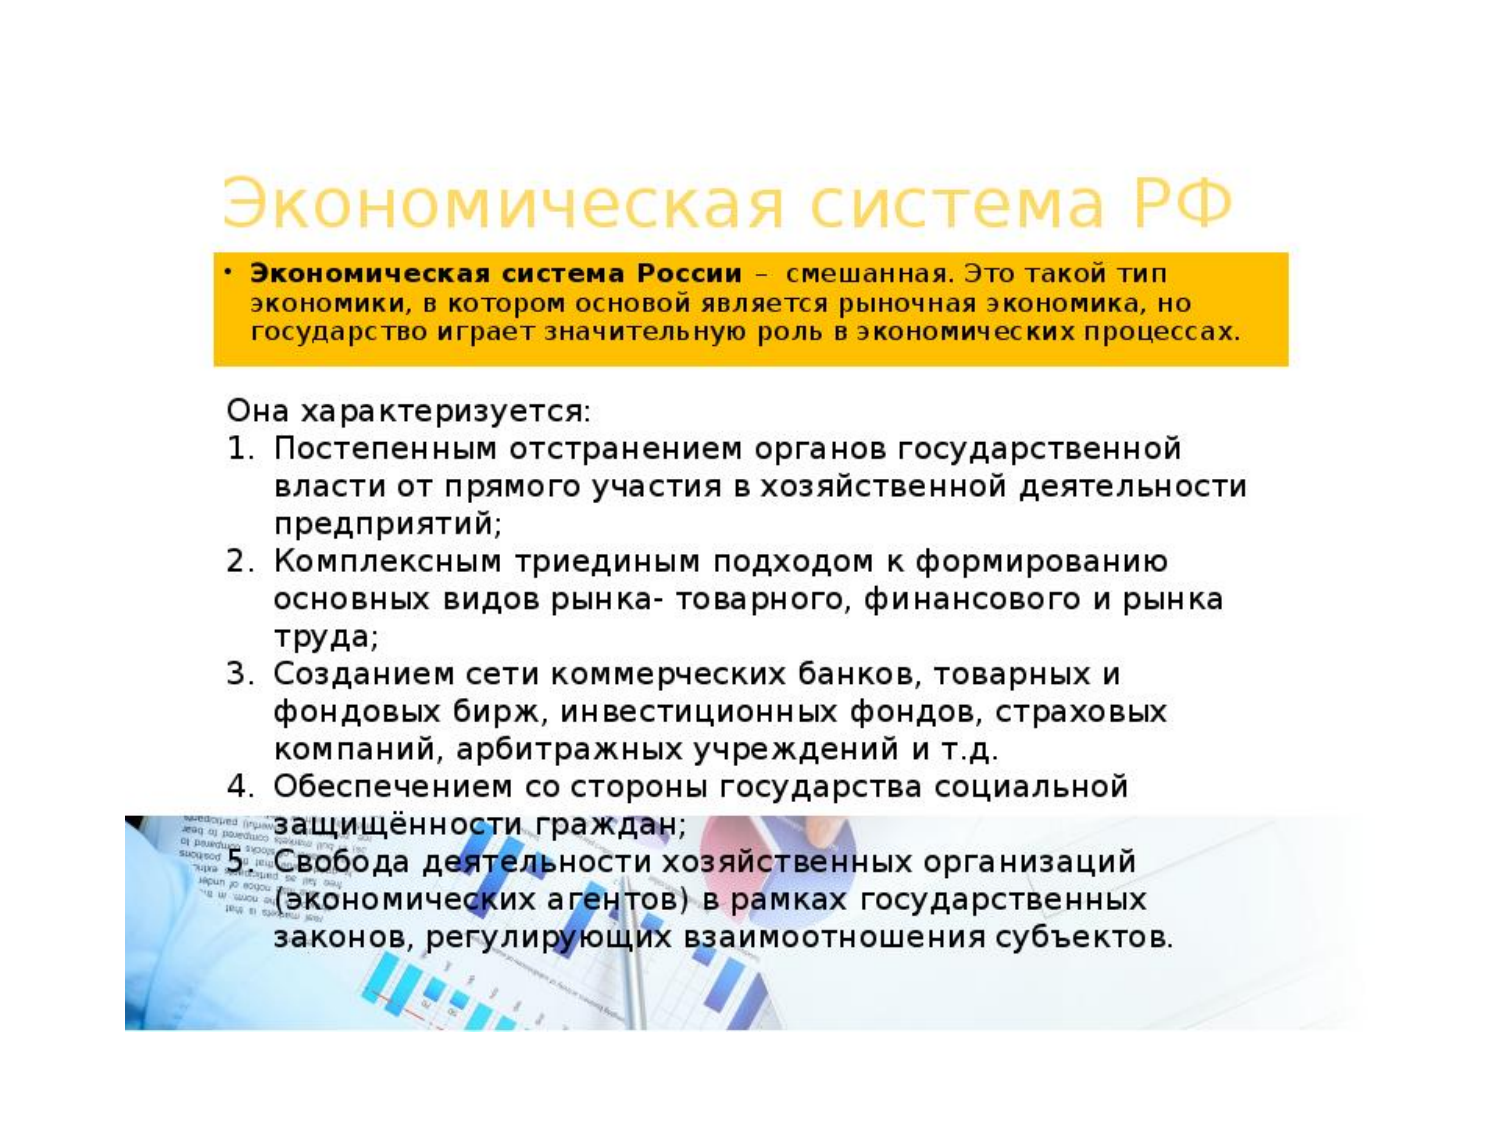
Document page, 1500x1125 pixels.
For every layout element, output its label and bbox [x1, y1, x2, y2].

picture [124, 93, 1376, 1032]
